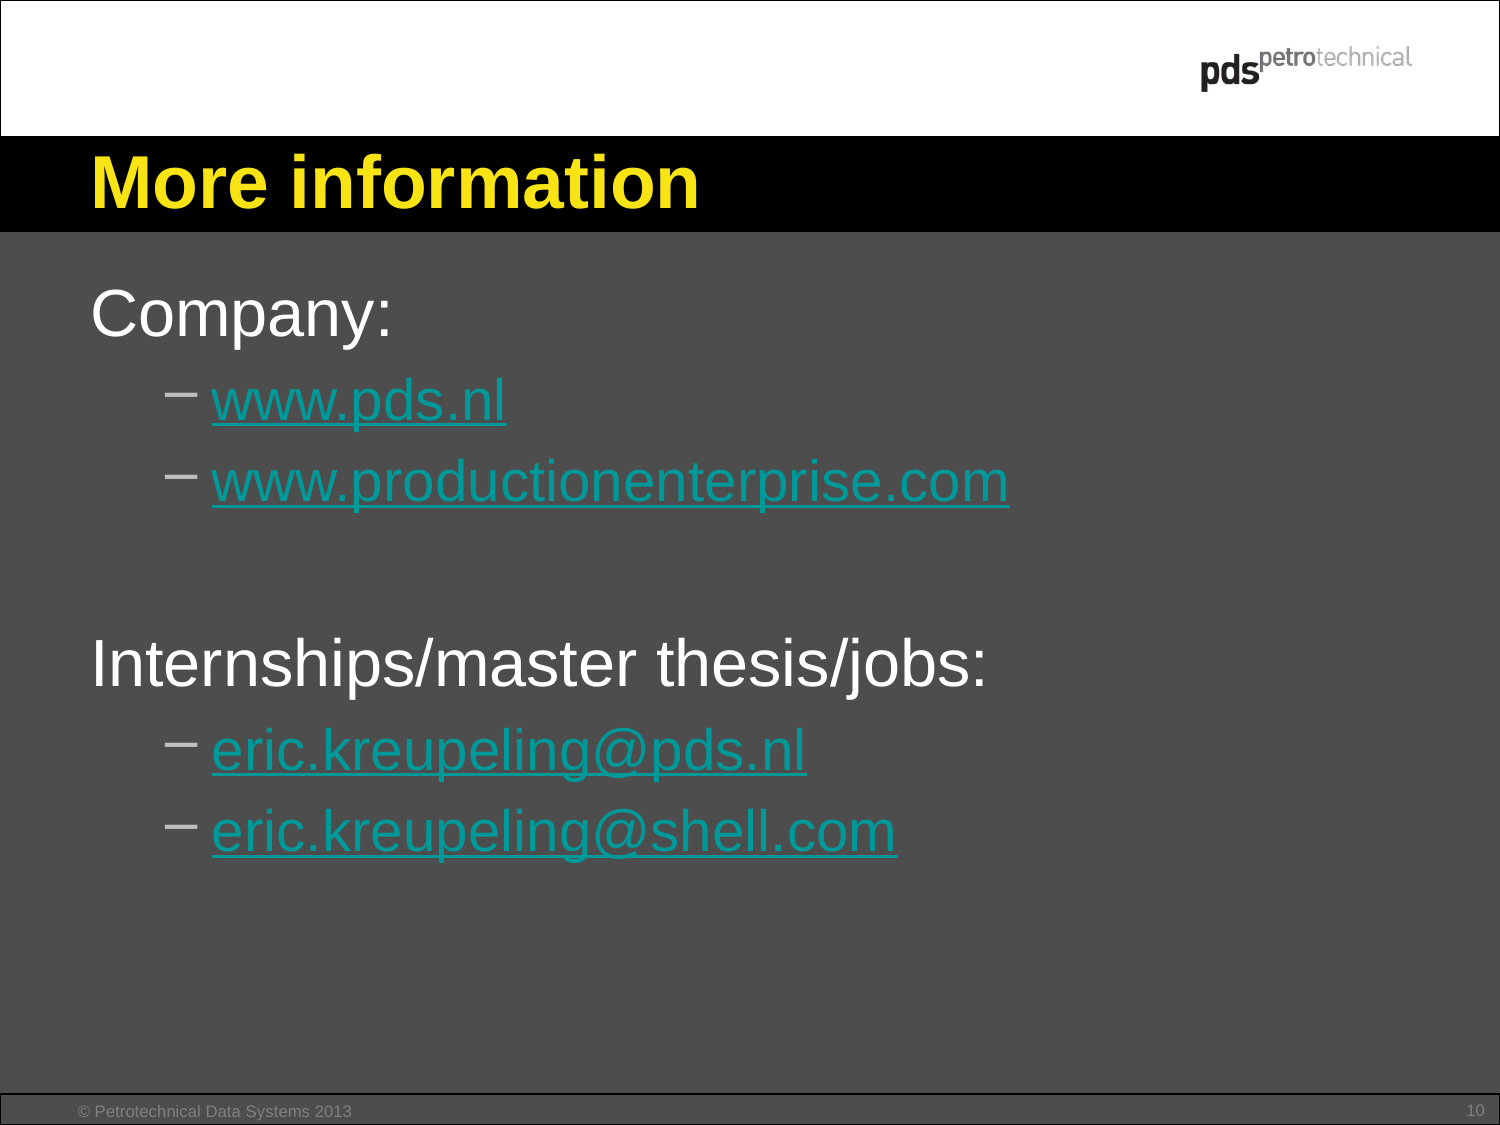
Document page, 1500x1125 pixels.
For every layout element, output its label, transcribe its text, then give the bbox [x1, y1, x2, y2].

list Company: www.pds.nl www.productionenterprise.com Internships/master thesis/jobs: eric.kreupeling@pds.nl eric.kreupeling@shell.com [74, 262, 1426, 1059]
picture [1200, 41, 1413, 96]
title More information [74, 136, 1426, 221]
slide_number 10 [1439, 1092, 1500, 1125]
